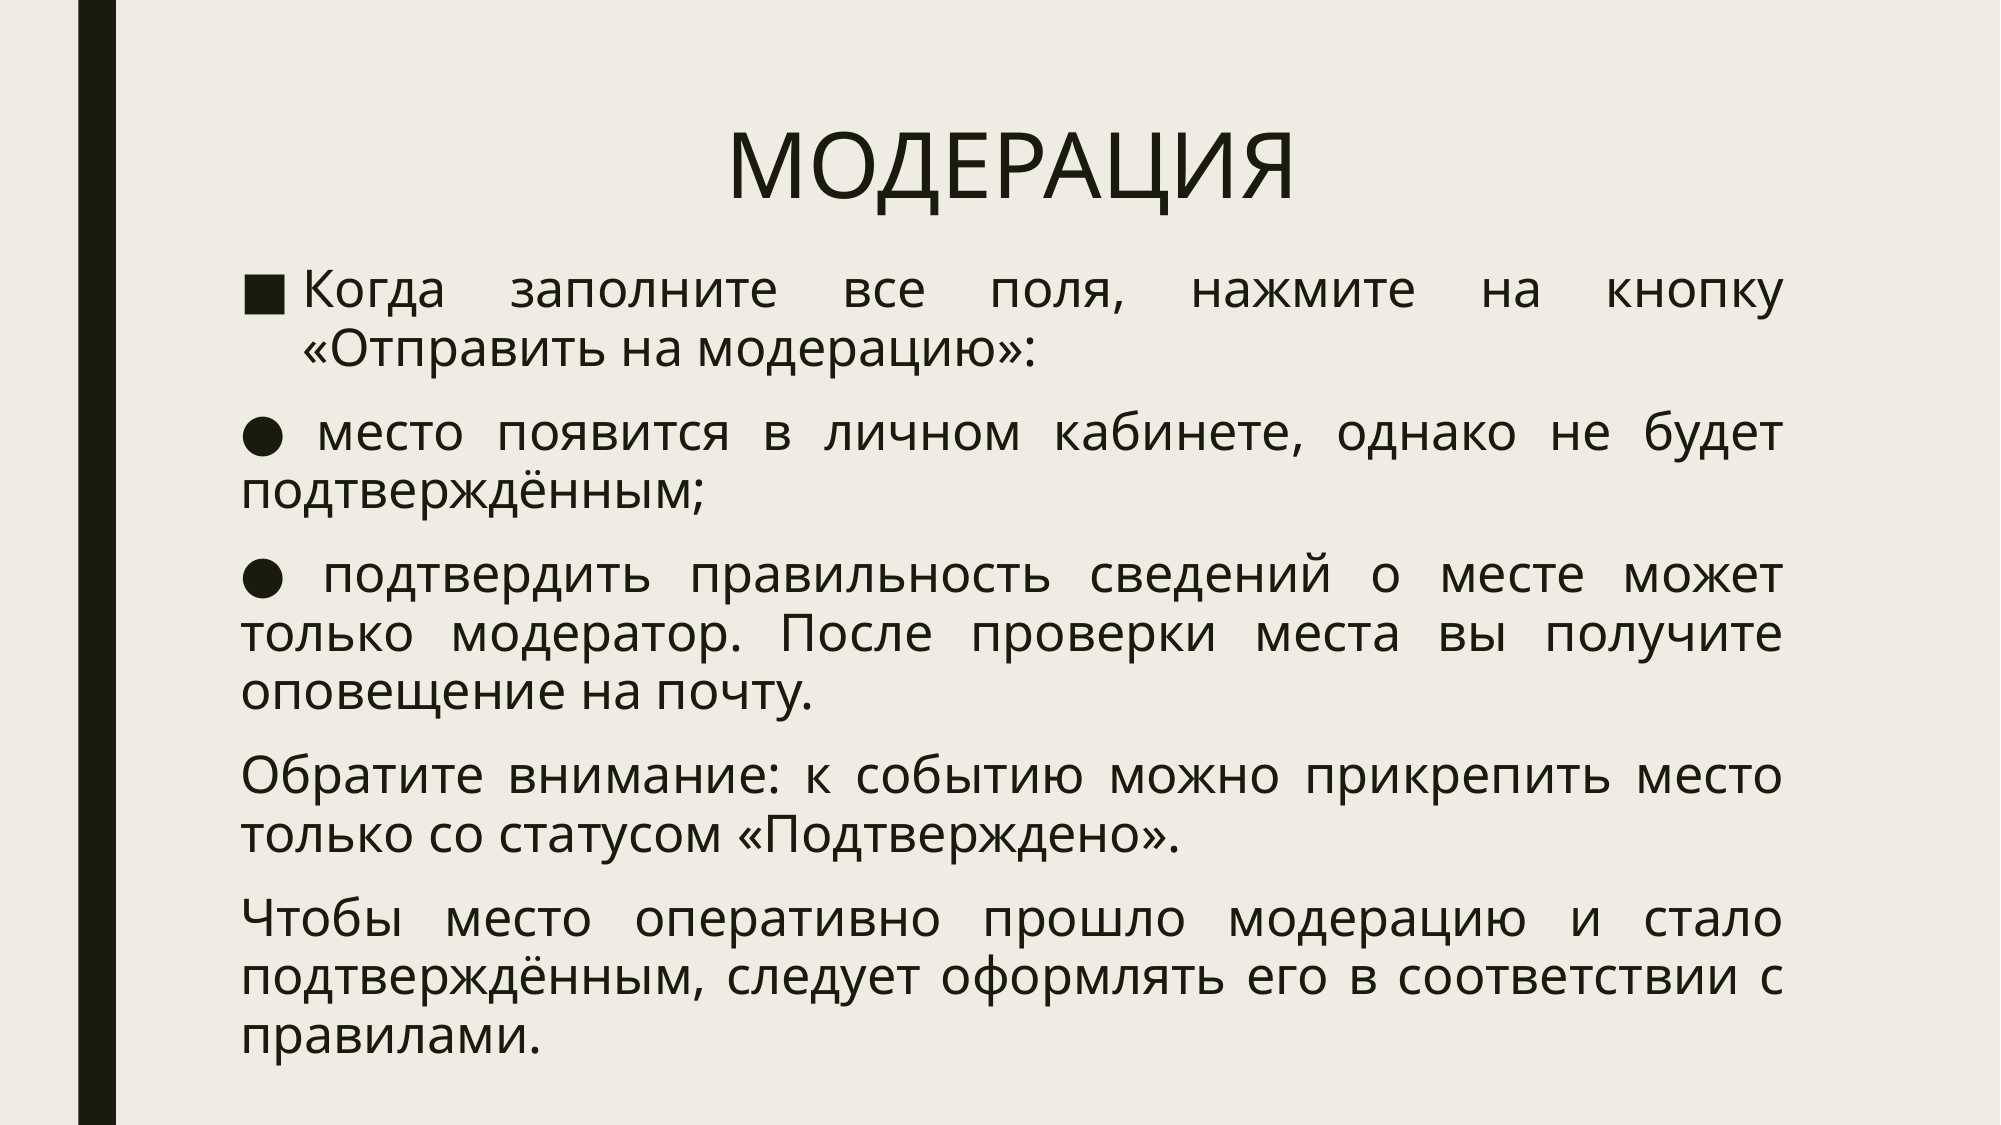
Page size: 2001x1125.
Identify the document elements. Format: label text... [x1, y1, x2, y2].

title МОДЕРАЦИЯ [225, 112, 1800, 253]
list Когда заполните все поля, нажмите на кнопку «Отправить на модерацию»: ● место появится в личном кабинете, однако не будет подтверждённым; ● подтвердить правильность сведений о месте может только модератор. После проверки места вы получите оповещение на почту. Обратите внимание: к событию можно прикрепить место только со статусом «Подтверждено». Чтобы место оперативно прошло модерацию и стало подтверждённым, следует оформлять его в соответствии с правилами. [225, 253, 1800, 1096]
